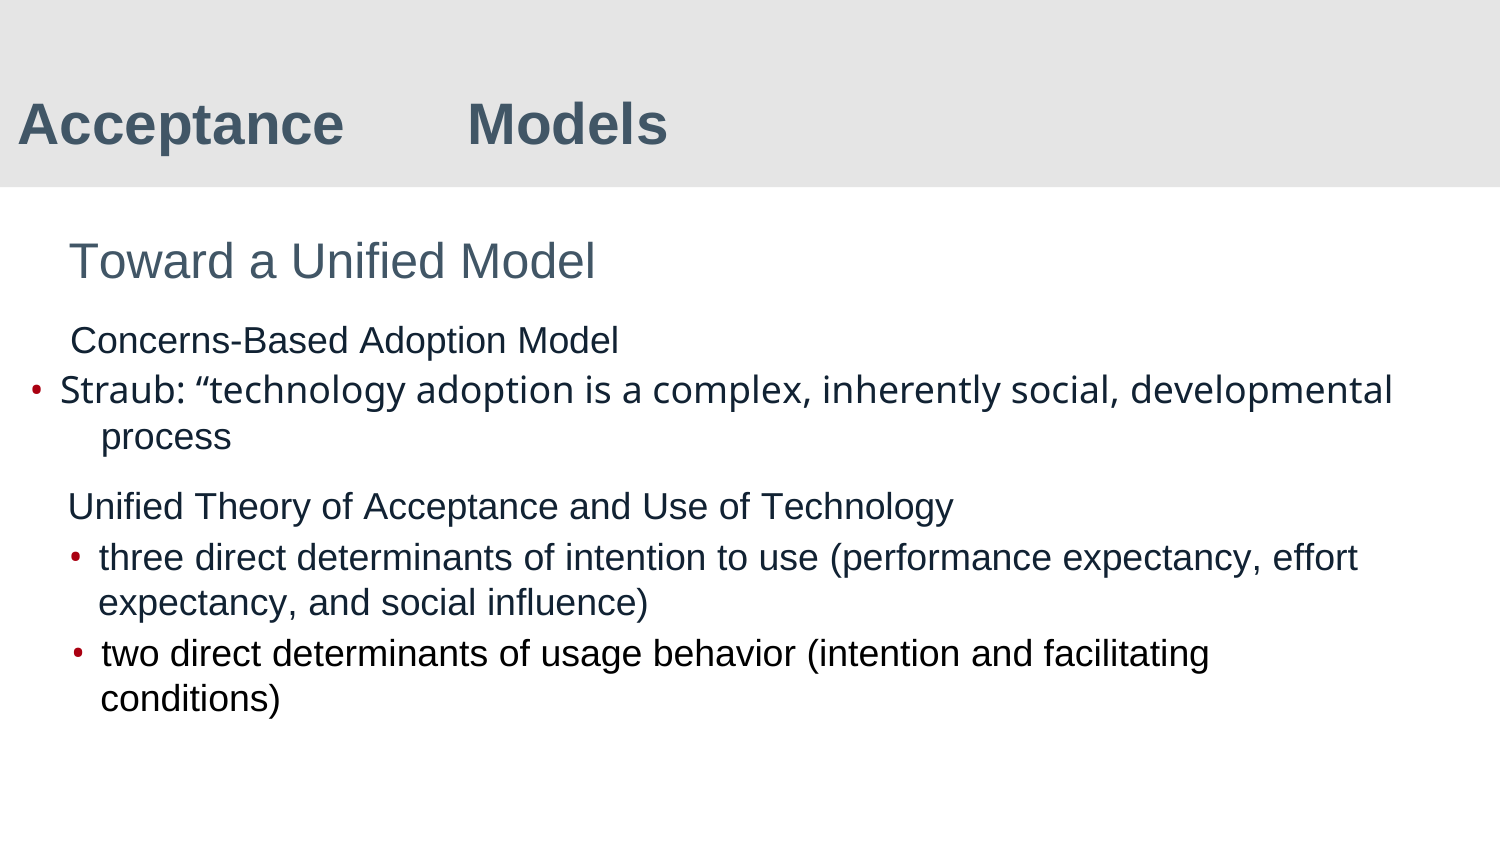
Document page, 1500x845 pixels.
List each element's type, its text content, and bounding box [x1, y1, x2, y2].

text_box Acceptance Models [17, 86, 669, 157]
text_box [0, 0, 1500, 188]
text_box process [100, 411, 232, 457]
text_box Concerns-Based Adoption Model [70, 315, 620, 361]
text_box •two direct determinants of usage behavior (intention and facilitating conditions) [70, 629, 1221, 720]
text_box Unified Theory of Acceptance and Use of Technology [67, 481, 965, 527]
text_box •Straub: “technology adoption is a complex, inherently social, developmental [29, 366, 1404, 412]
text_box [0, 188, 1500, 844]
text_box •three direct determinants of intention to use (performance expectancy, effort expectancy, and social influence) [68, 533, 1369, 624]
text_box Toward a Unified Model [68, 228, 596, 289]
